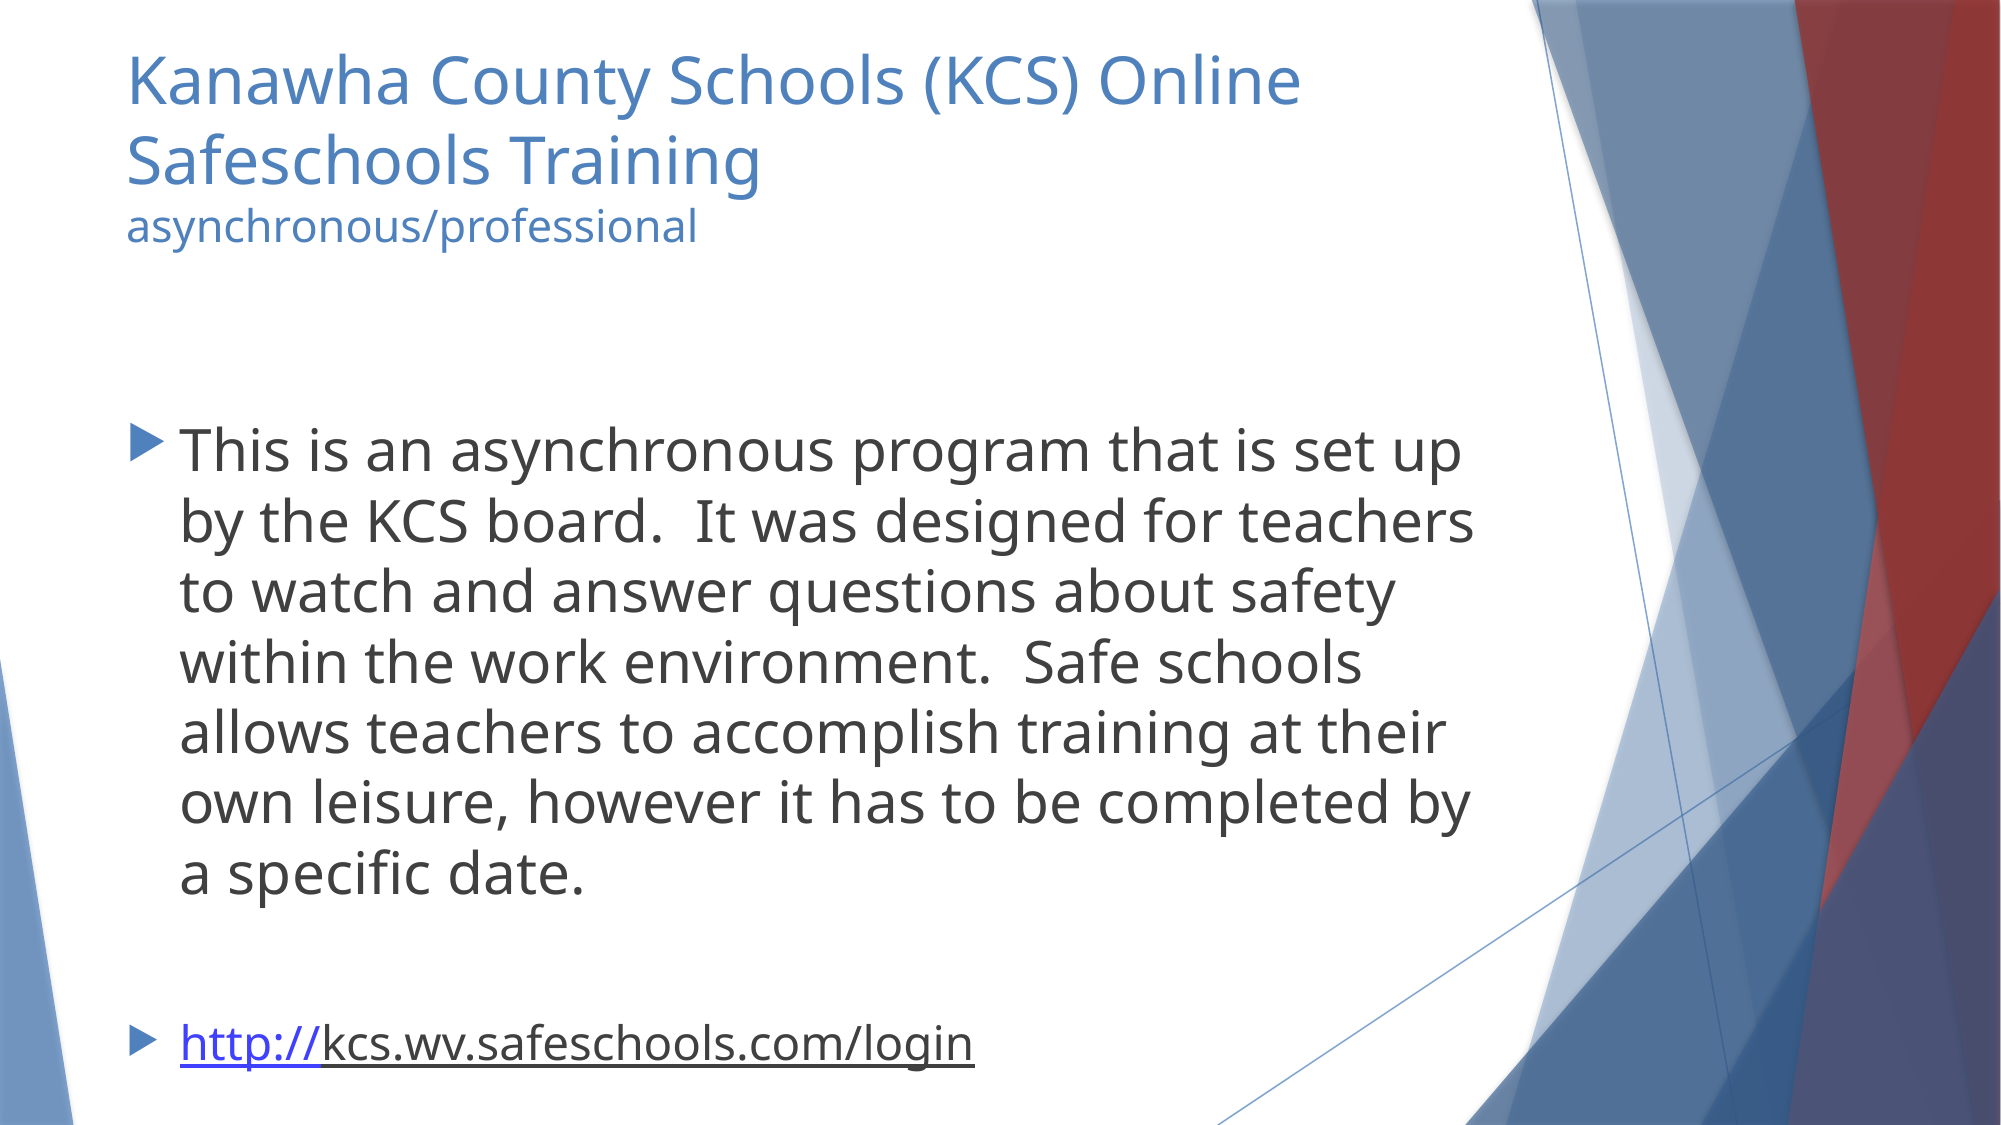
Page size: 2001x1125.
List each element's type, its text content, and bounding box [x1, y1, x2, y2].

list This is an asynchronous program that is set up by the KCS board. It was designed for teachers to watch and answer questions about safety within the work environment. Safe schools allows teachers to accomplish training at their own leisure, however it has to be completed by a specific date. http://kcs.wv.safeschools.com/login [111, 405, 1522, 1087]
title Kanawha County Schools (KCS) Online Safeschools Training asynchronous/professional [111, 30, 1522, 317]
